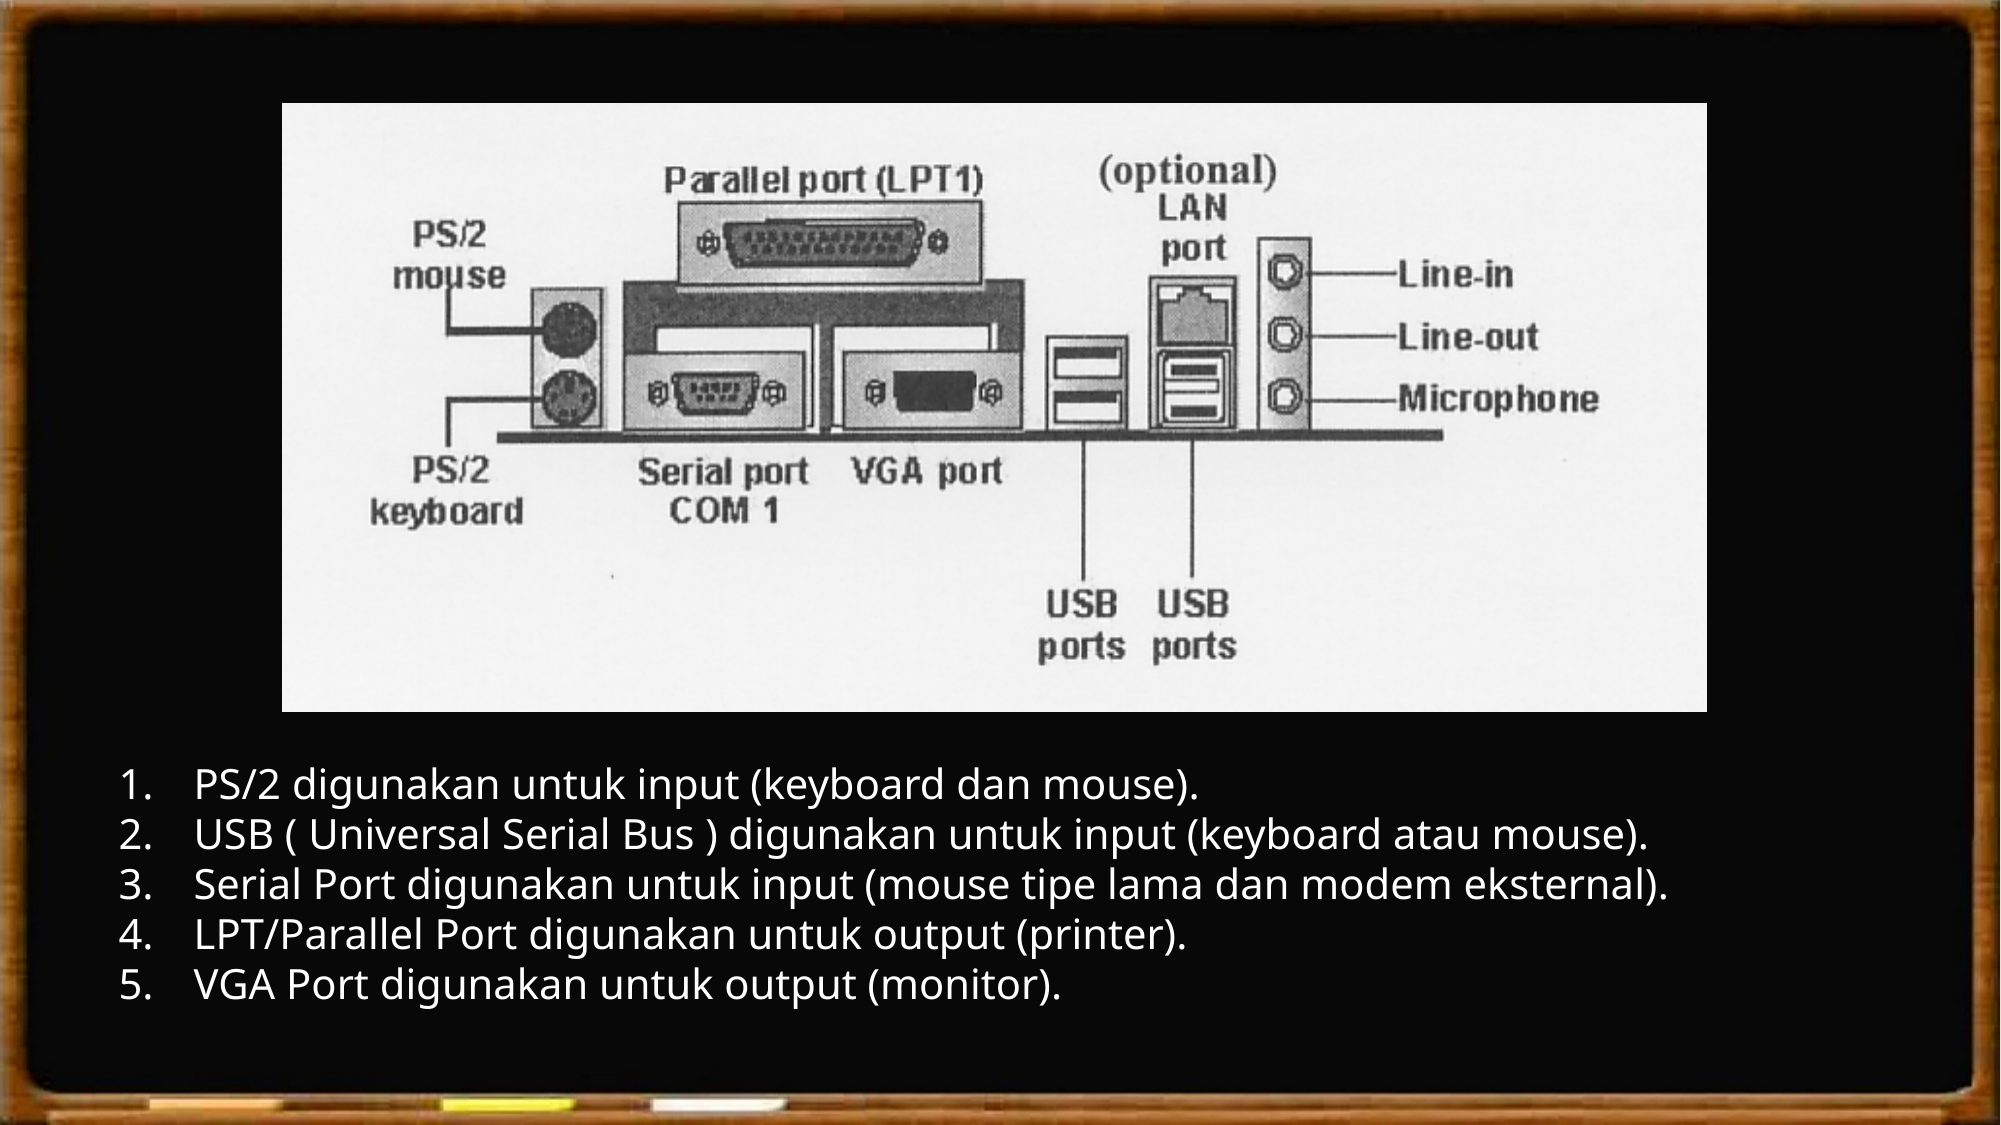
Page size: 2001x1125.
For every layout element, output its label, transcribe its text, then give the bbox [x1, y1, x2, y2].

picture [0, 0, 2001, 1125]
text_box PS/2 digunakan untuk input (keyboard dan mouse). USB ( Universal Serial Bus ) digunakan untuk input (keyboard atau mouse). Serial Port digunakan untuk input (mouse tipe lama dan modem eksternal). LPT/Parallel Port digunakan untuk output (printer). VGA Port digunakan untuk output (monitor). [103, 750, 1845, 1016]
